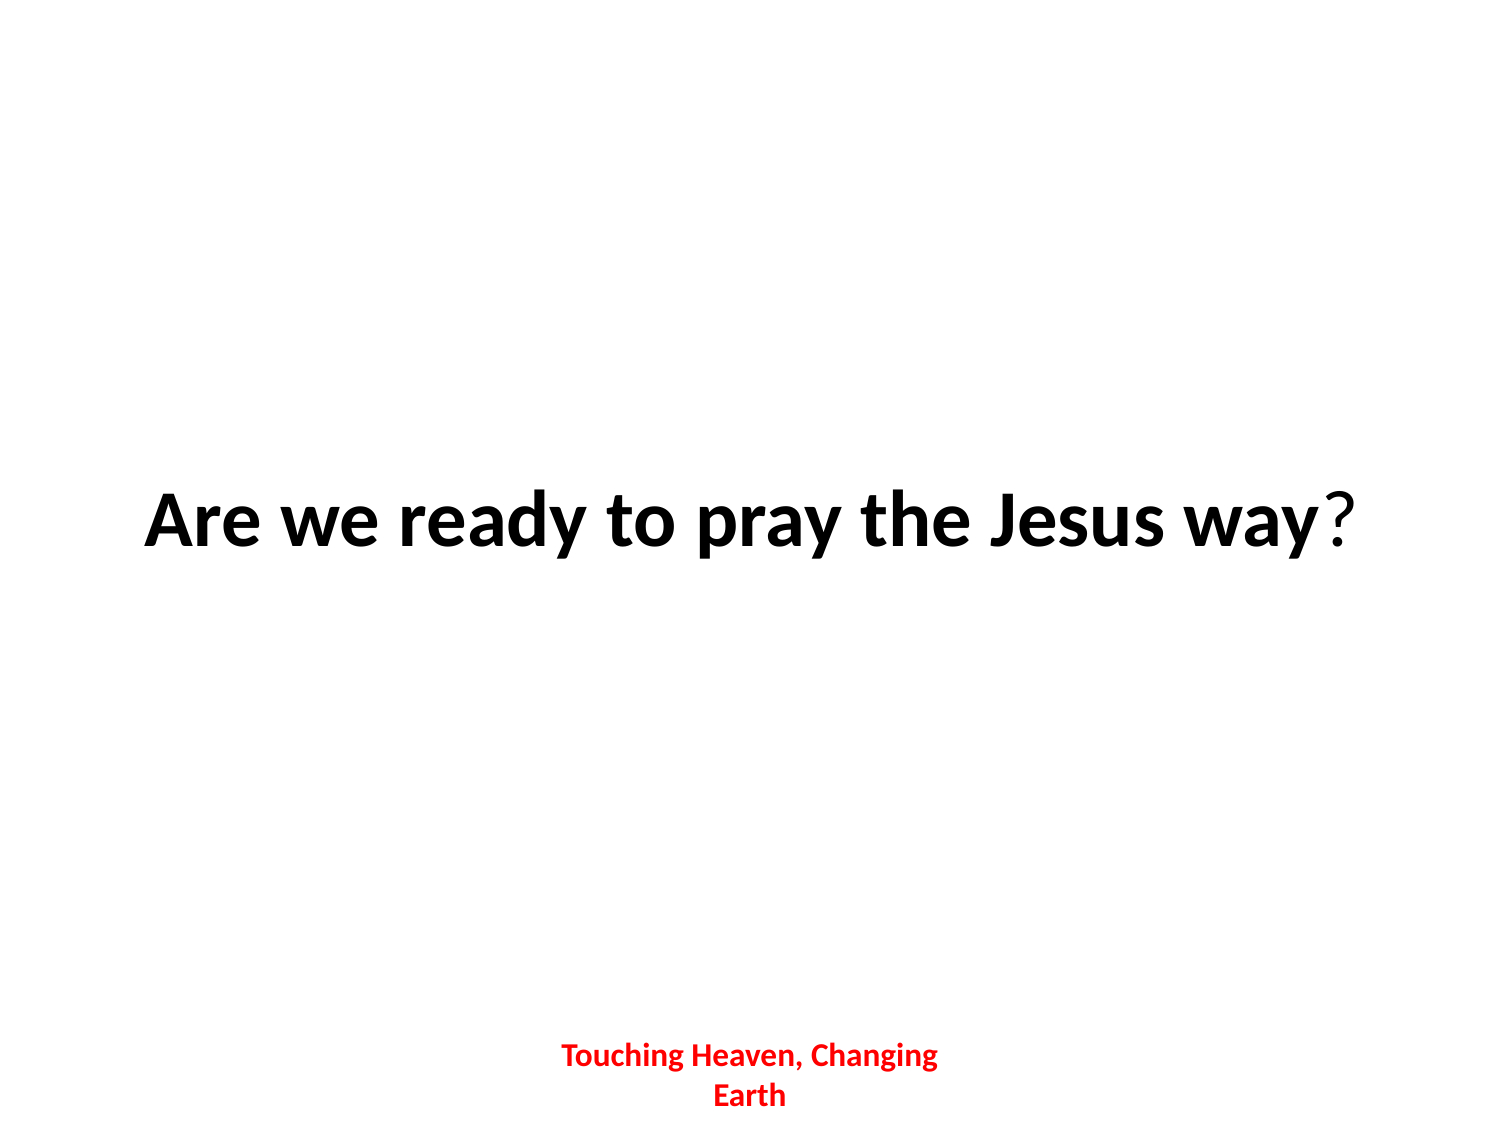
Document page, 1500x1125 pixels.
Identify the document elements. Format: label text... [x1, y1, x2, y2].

footer Touching Heaven, Changing Earth [512, 1042, 988, 1103]
title Are we ready to pray the Jesus way? [76, 420, 1427, 609]
